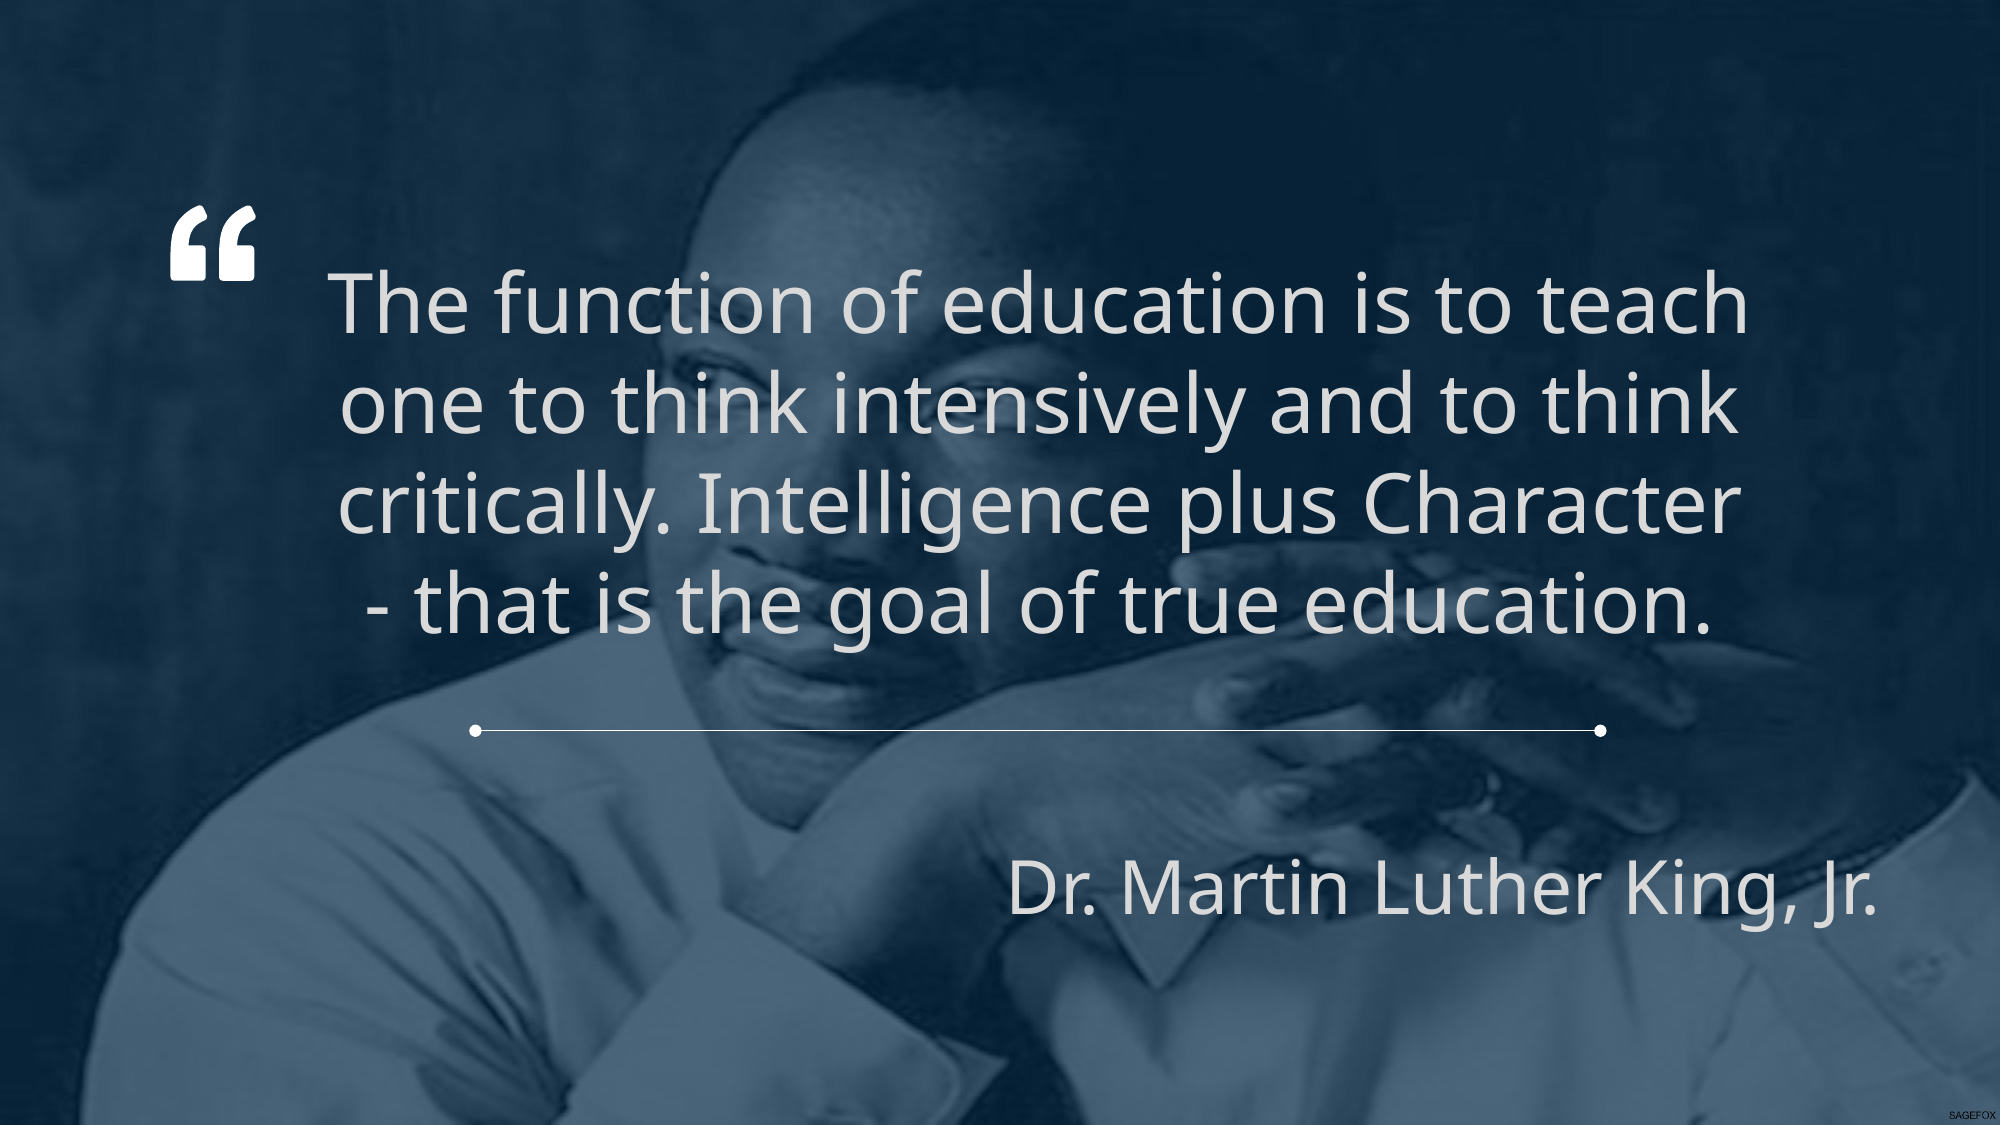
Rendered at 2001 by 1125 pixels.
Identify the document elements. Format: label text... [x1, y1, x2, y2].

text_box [170, 205, 256, 281]
picture [1924, 1102, 2000, 1123]
text_box [0, 0, 2000, 1125]
text_box Dr. Martin Luther King, Jr. [989, 831, 1897, 937]
text_box The function of education is to teach one to think intensively and to think critically. Intelligence plus Character - that is the goal of true education. [303, 243, 1777, 658]
